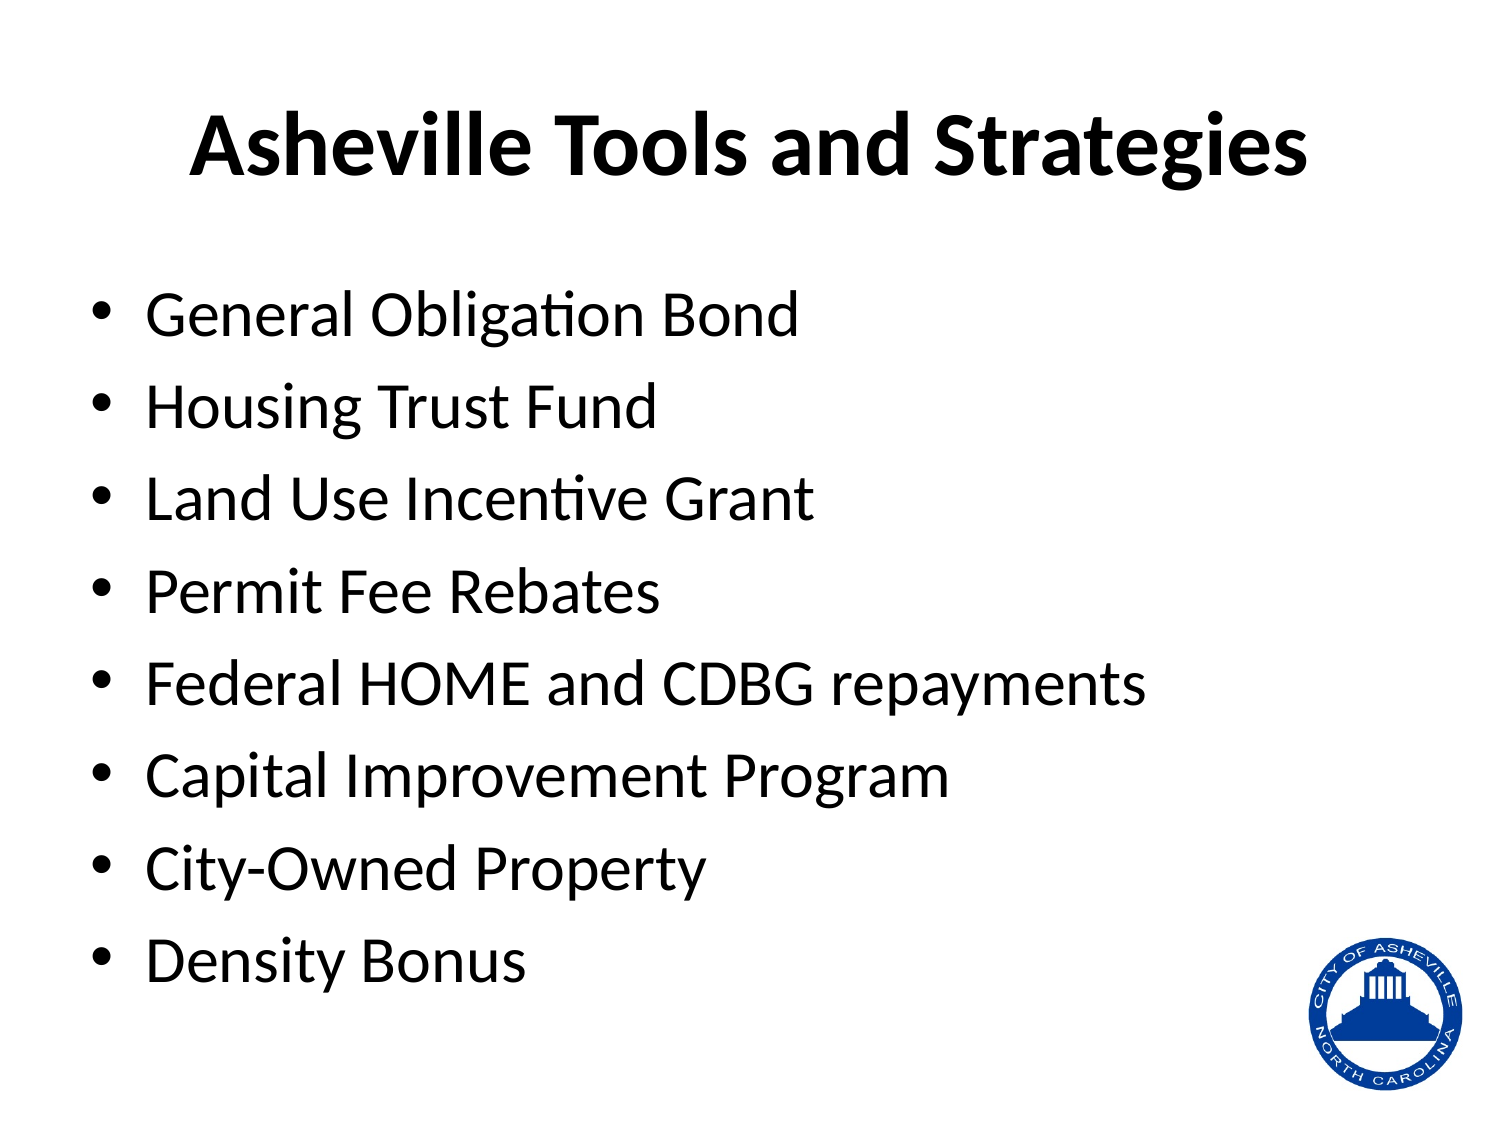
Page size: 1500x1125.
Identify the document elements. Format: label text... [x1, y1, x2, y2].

title Asheville Tools and Strategies [75, 45, 1425, 233]
list General Obligation Bond Housing Trust Fund Land Use Incentive Grant Permit Fee Rebates Federal HOME and CDBG repayments Capital Improvement Program City-Owned Property Density Bonus [75, 262, 1425, 1005]
picture [1308, 937, 1463, 1092]
